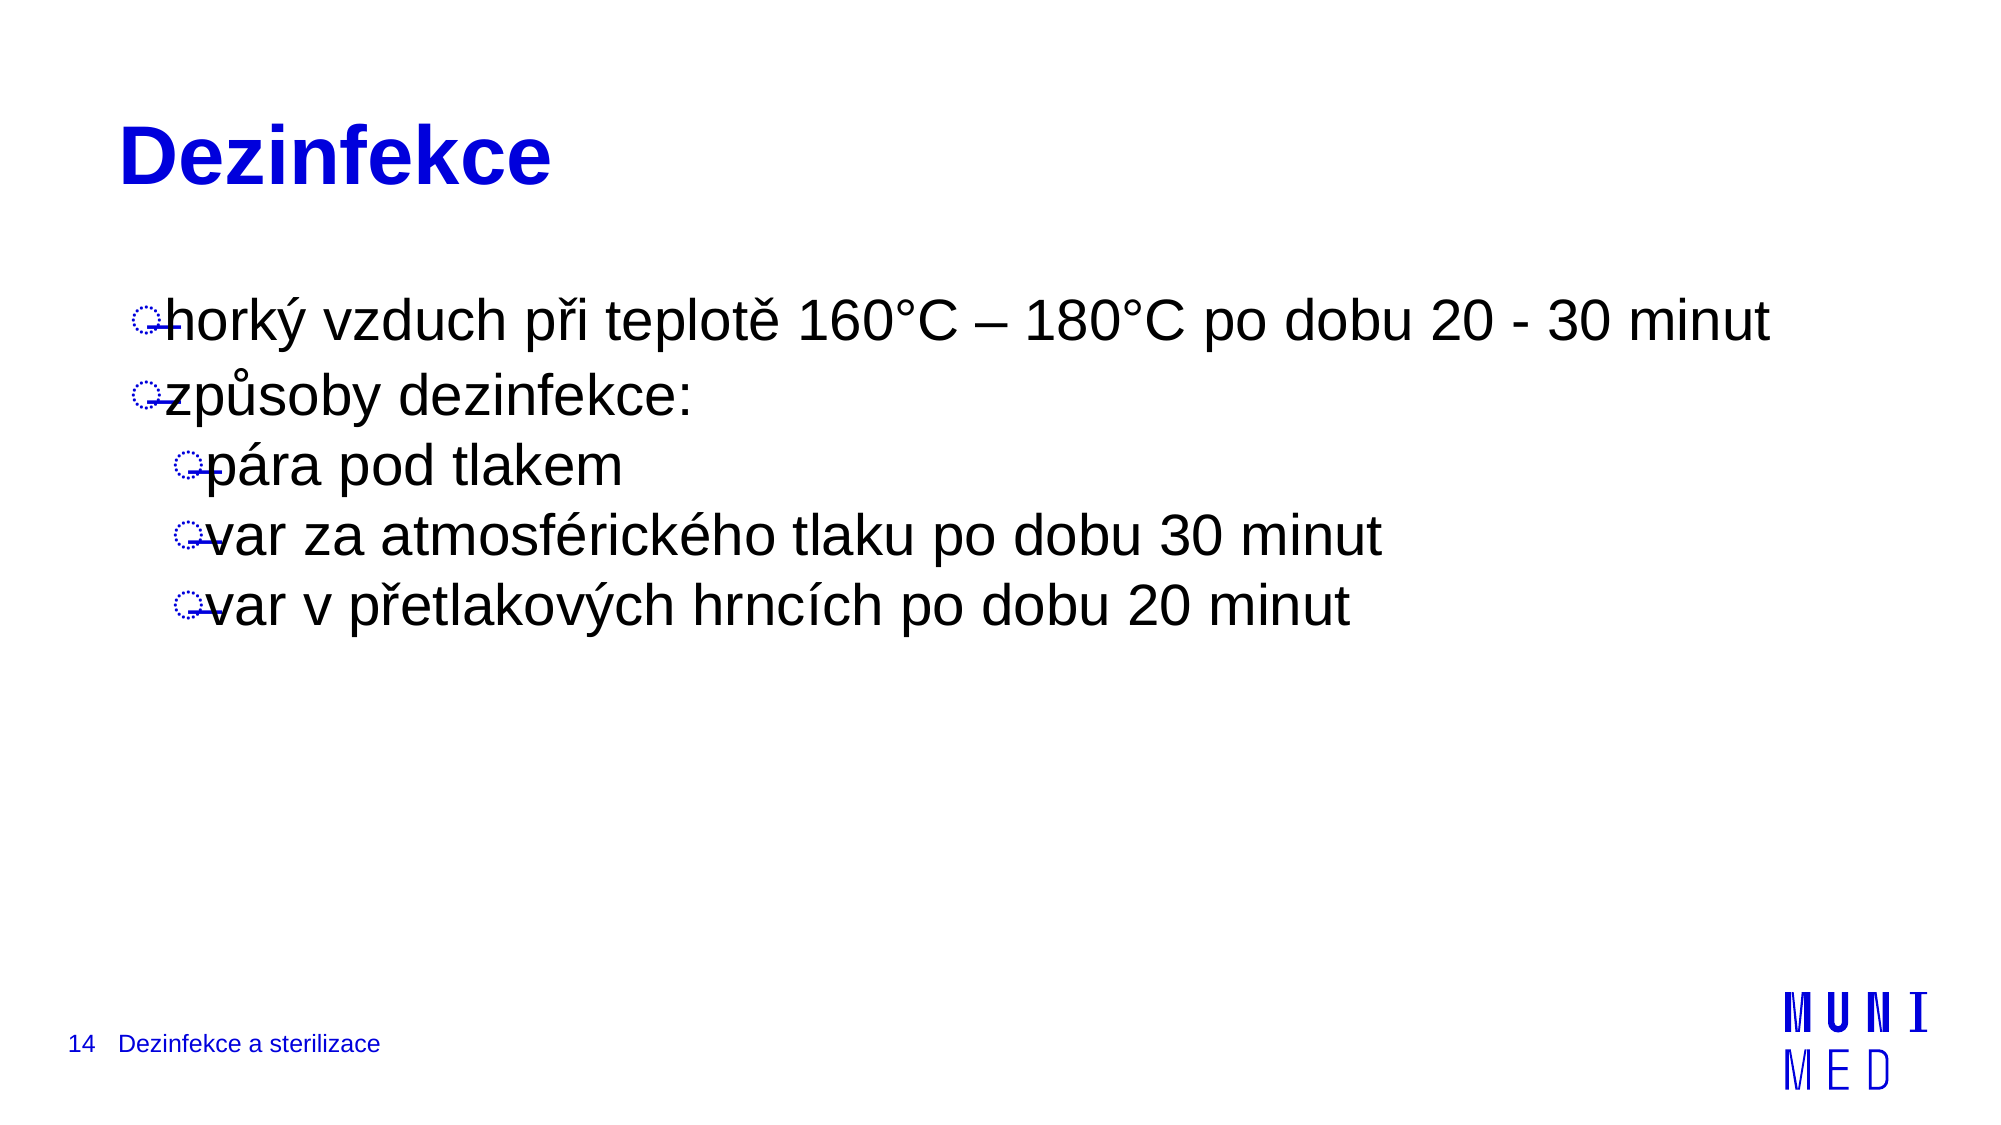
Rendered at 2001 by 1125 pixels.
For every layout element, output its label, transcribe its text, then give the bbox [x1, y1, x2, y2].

footer Dezinfekce a sterilizace [118, 1021, 1418, 1063]
slide_number 14 [67, 1021, 110, 1063]
list horký vzduch při teplotě 160°C – 180°C po dobu 20 - 30 minut způsoby dezinfekce: pára pod tlakem var za atmosférického tlaku po dobu 30 minut var v přetlakových hrncích po dobu 20 minut [118, 277, 1883, 957]
title Dezinfekce [118, 118, 1883, 193]
